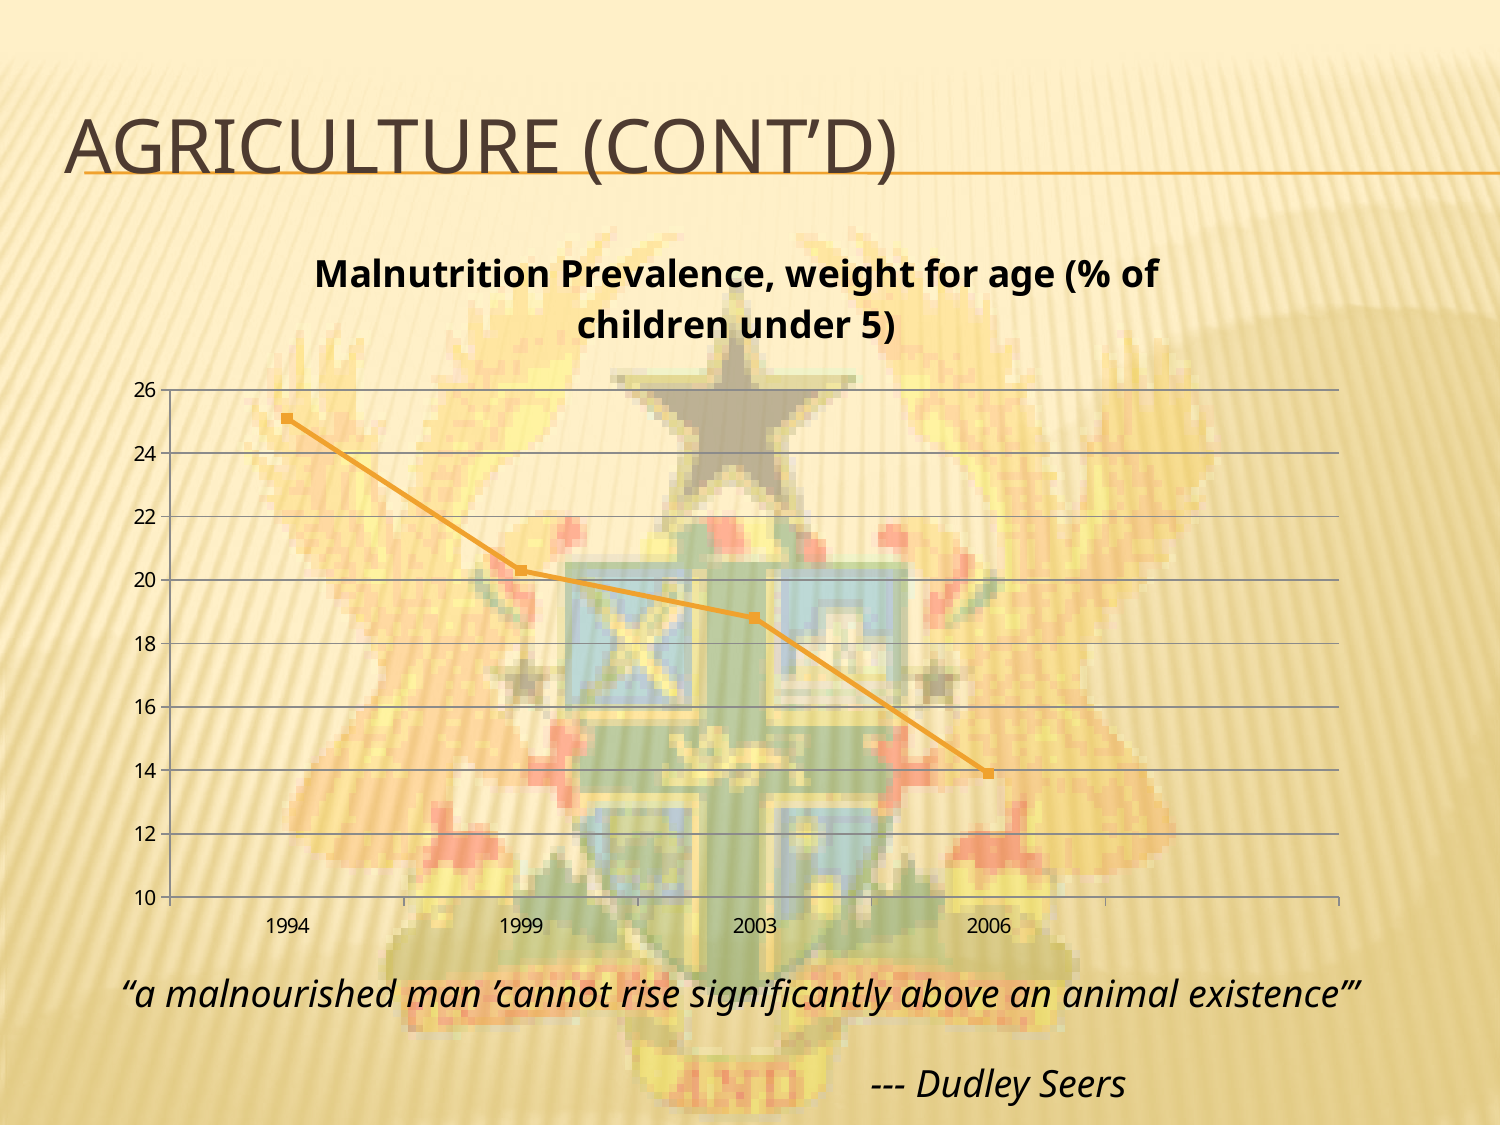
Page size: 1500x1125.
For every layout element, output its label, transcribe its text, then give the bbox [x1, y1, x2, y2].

chart [108, 212, 1365, 956]
text_box “a malnourished man ’cannot rise significantly above an animal existence’” --- Dudley Seers [105, 962, 1475, 1113]
title Agriculture (Cont’d) [50, 75, 1475, 213]
